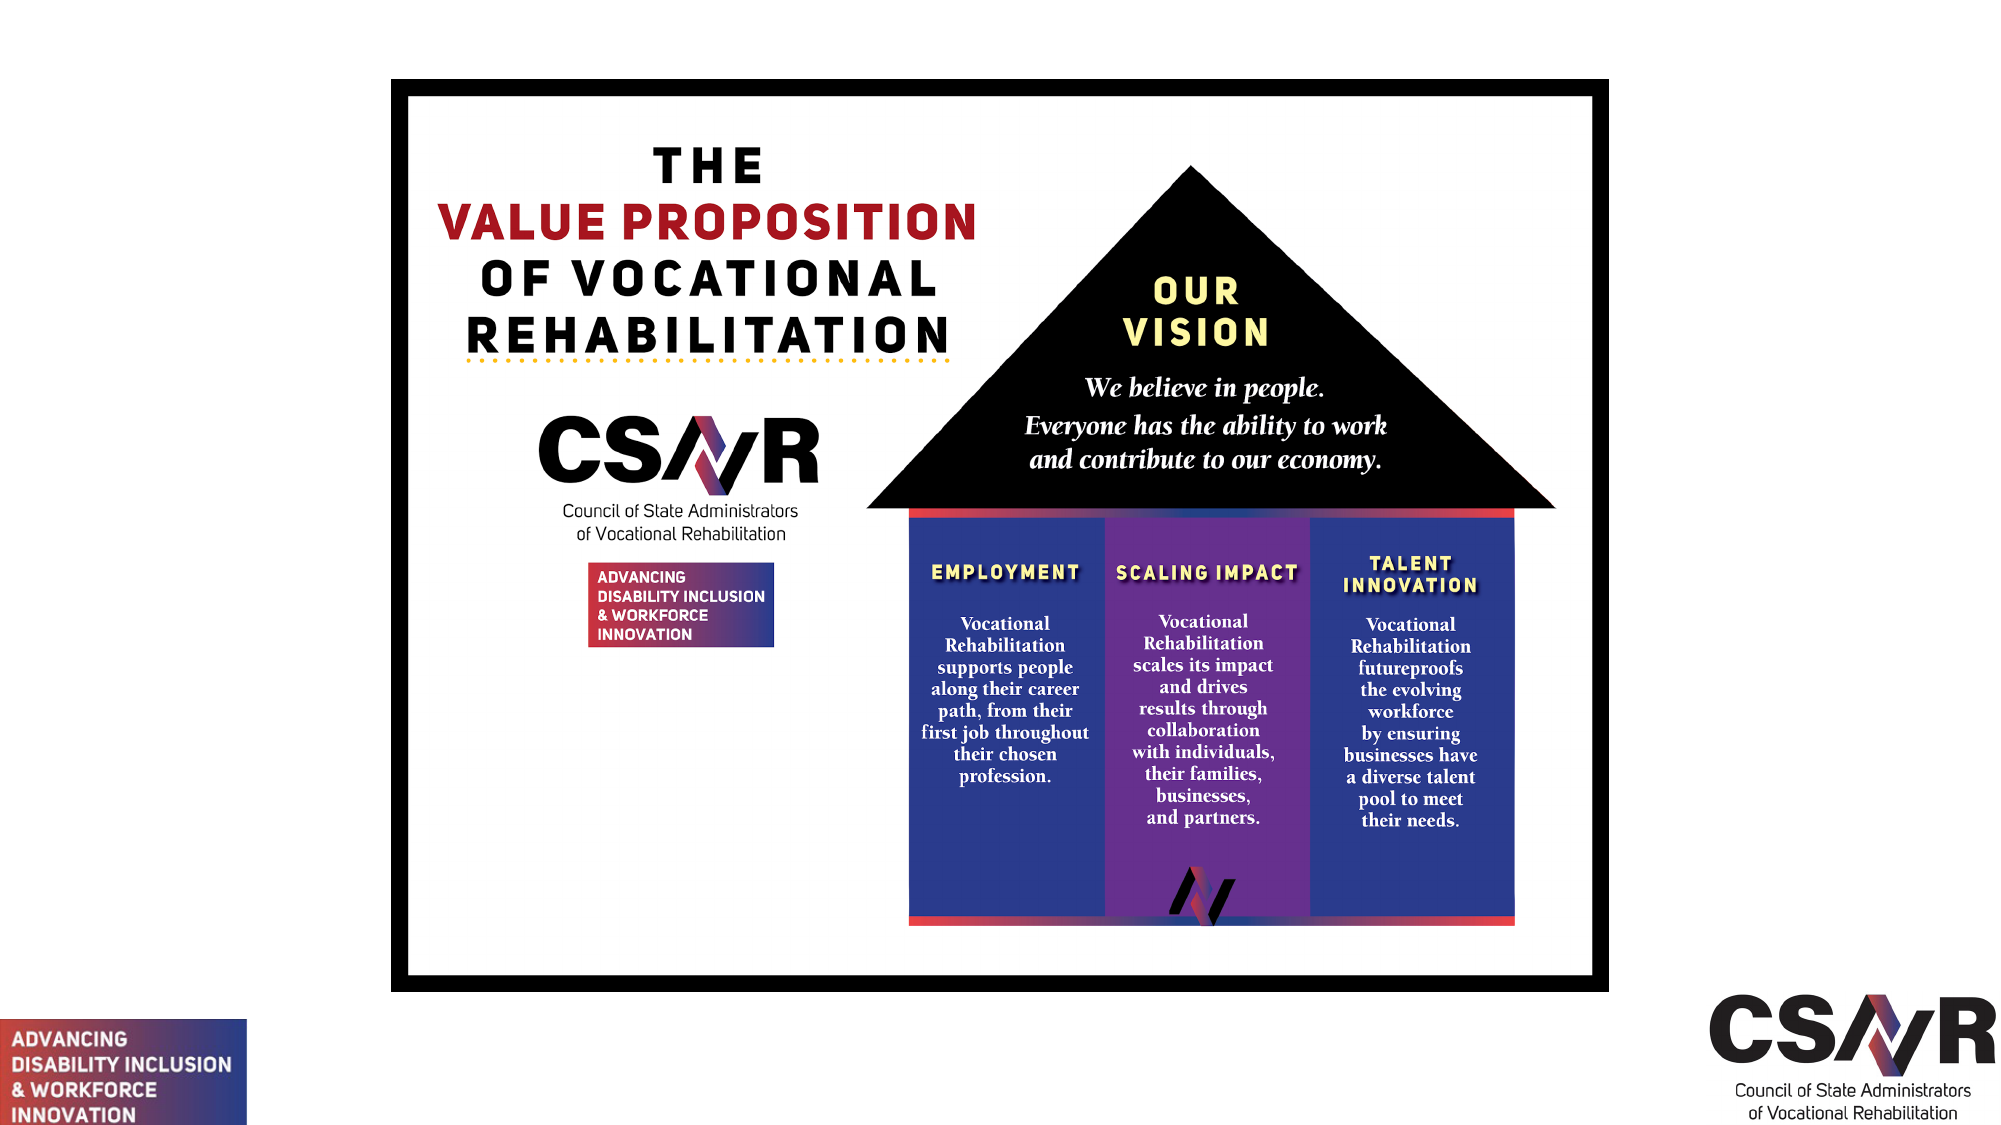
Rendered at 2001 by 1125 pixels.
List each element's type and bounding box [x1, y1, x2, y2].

picture [1706, 991, 2000, 1125]
list [391, 78, 1609, 992]
picture [0, 1019, 249, 1125]
